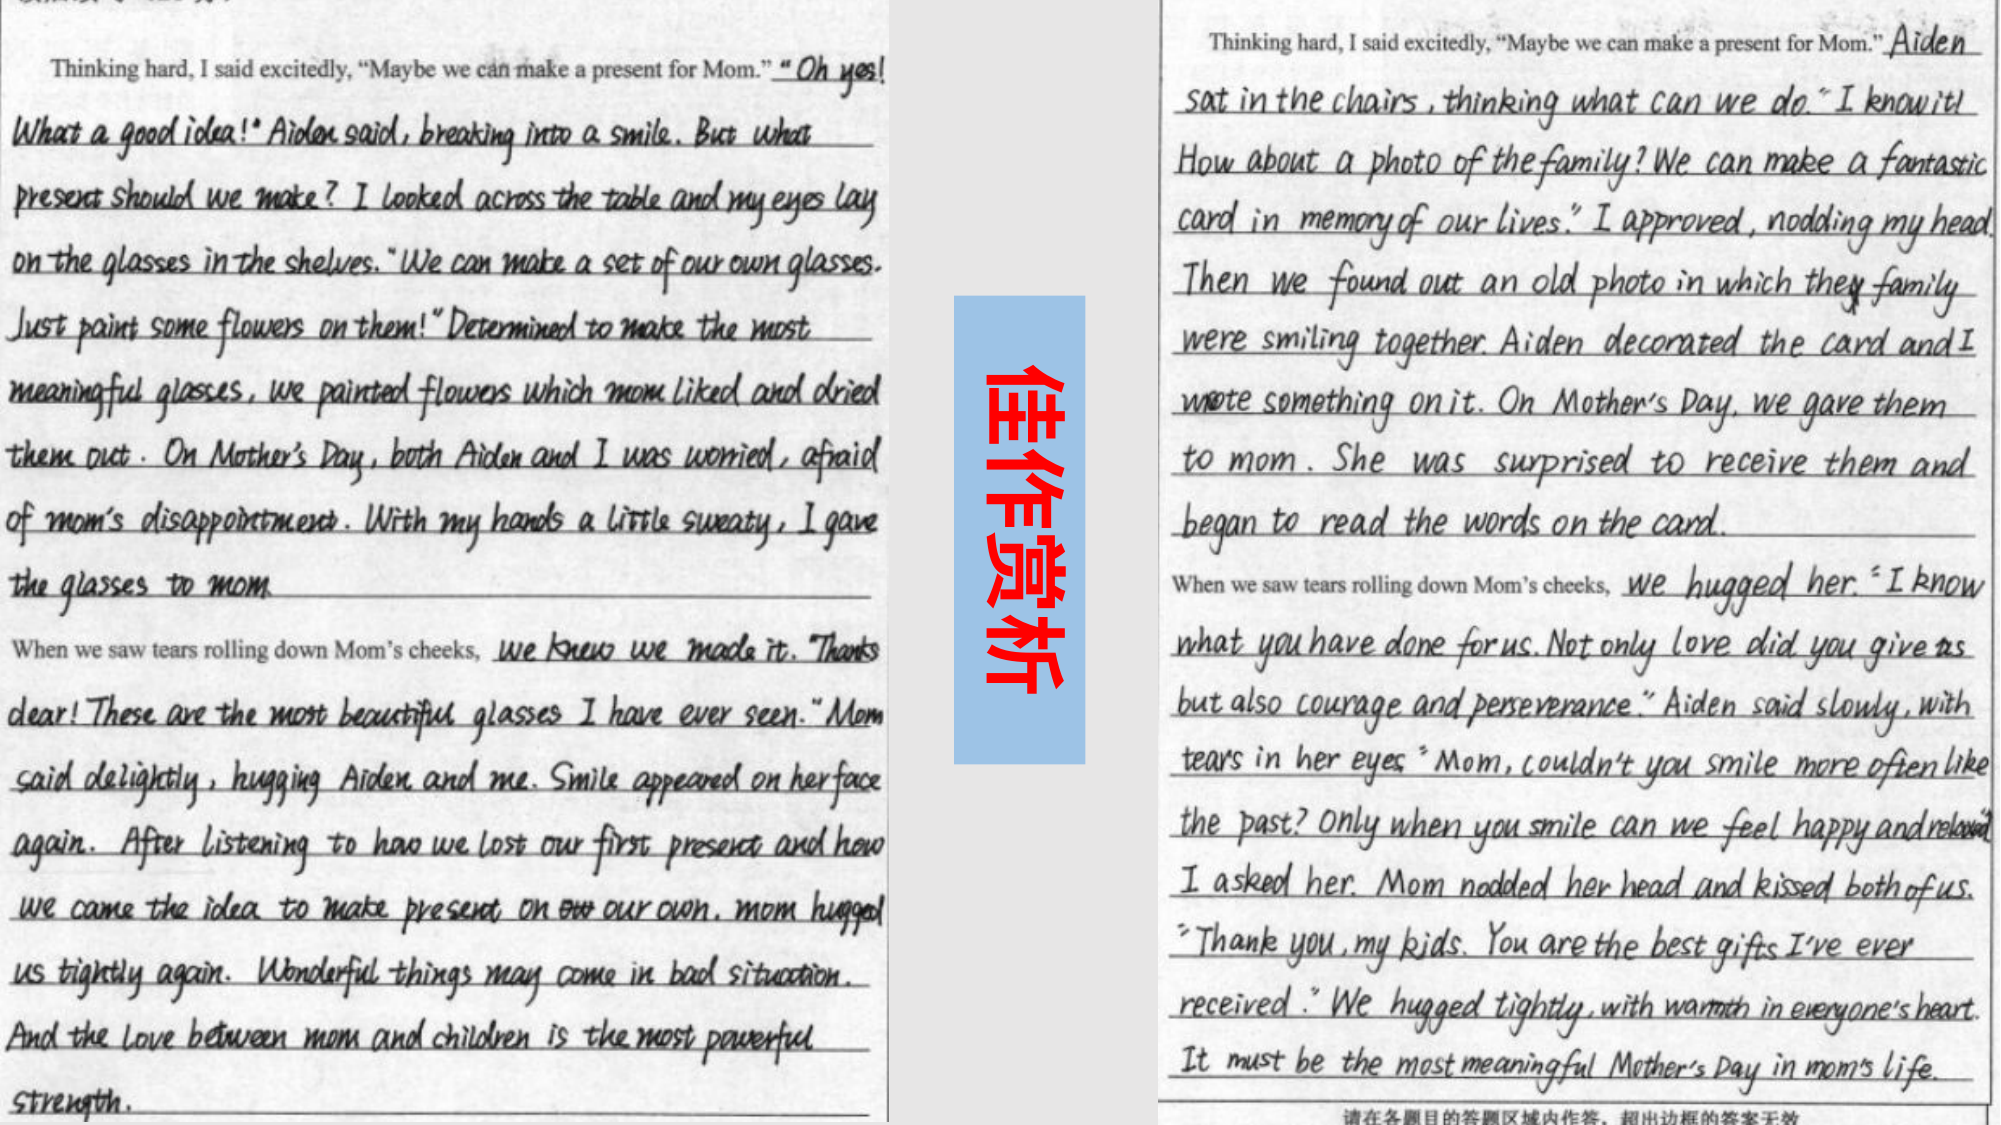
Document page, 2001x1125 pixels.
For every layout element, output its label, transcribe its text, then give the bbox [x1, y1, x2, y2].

text_box 佳作赏析 [954, 295, 1086, 765]
picture [0, 0, 889, 1122]
picture [1158, 0, 2000, 1125]
